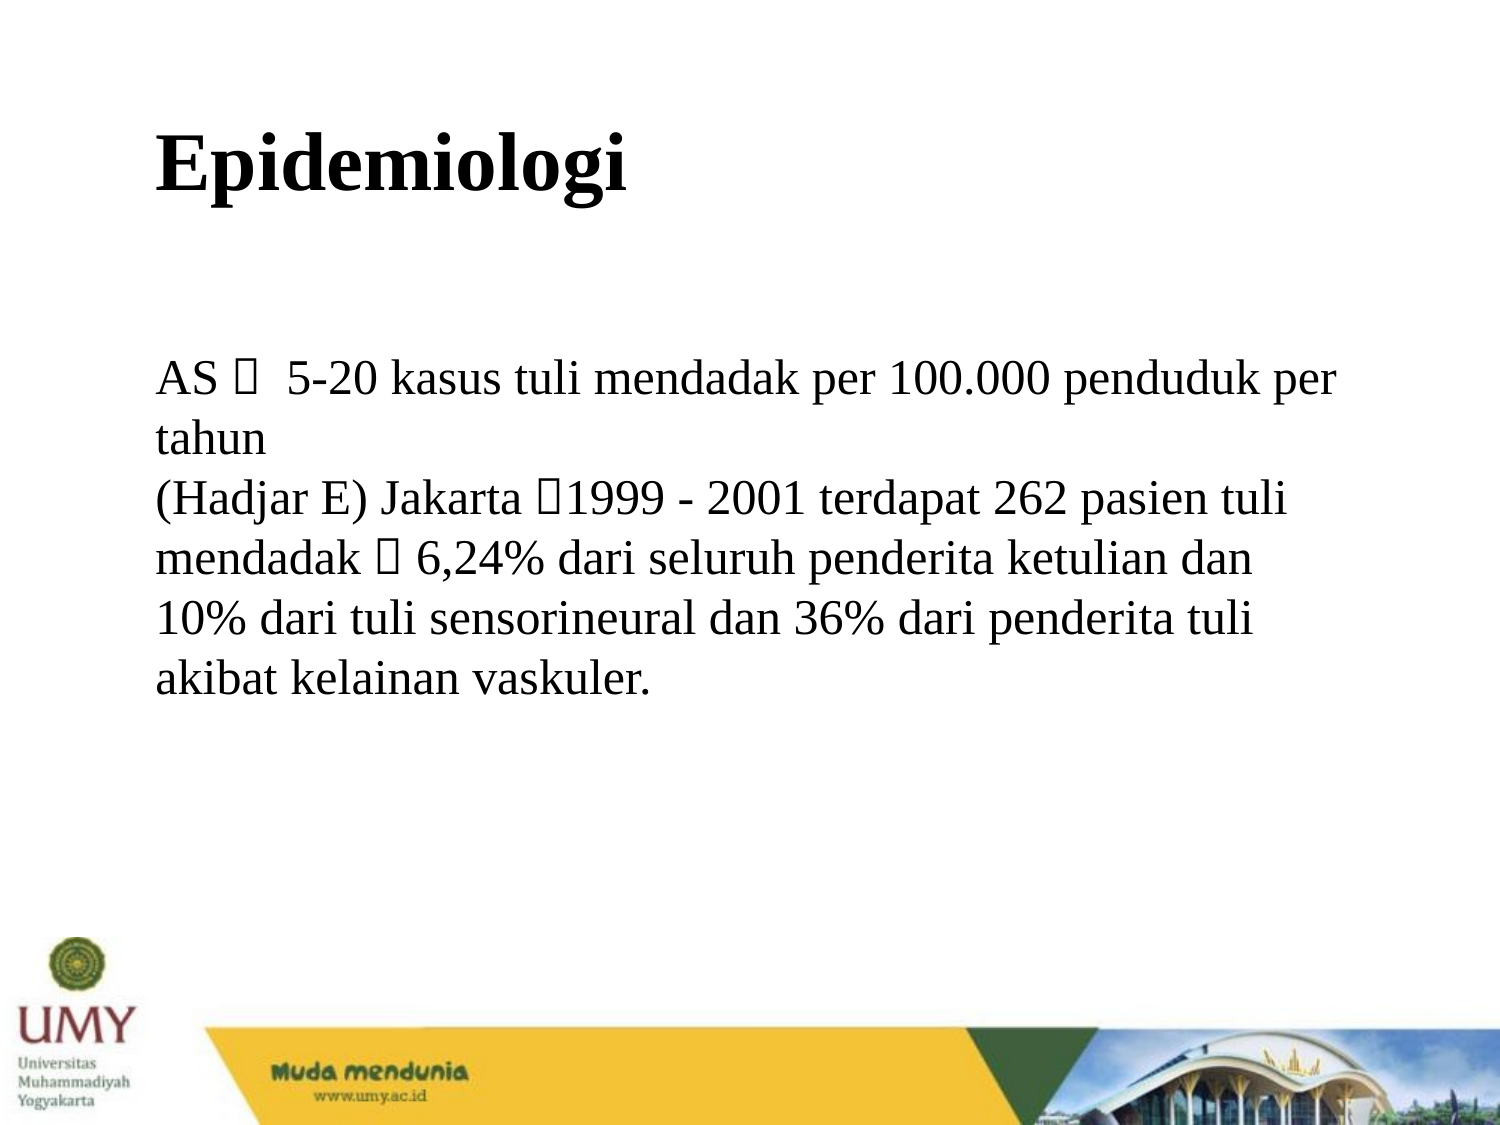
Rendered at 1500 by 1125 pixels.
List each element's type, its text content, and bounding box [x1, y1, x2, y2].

text_box Epidemiologi [140, 99, 1356, 323]
picture [4, 937, 1500, 1125]
text_box AS  5-20 kasus tuli mendadak per 100.000 penduduk per tahun (Hadjar E) Jakarta 1999 - 2001 terdapat 262 pasien tuli mendadak  6,24% dari seluruh penderita ketulian dan 10% dari tuli sensorineural dan 36% dari penderita tuli akibat kelainan vaskuler. [140, 337, 1356, 1000]
